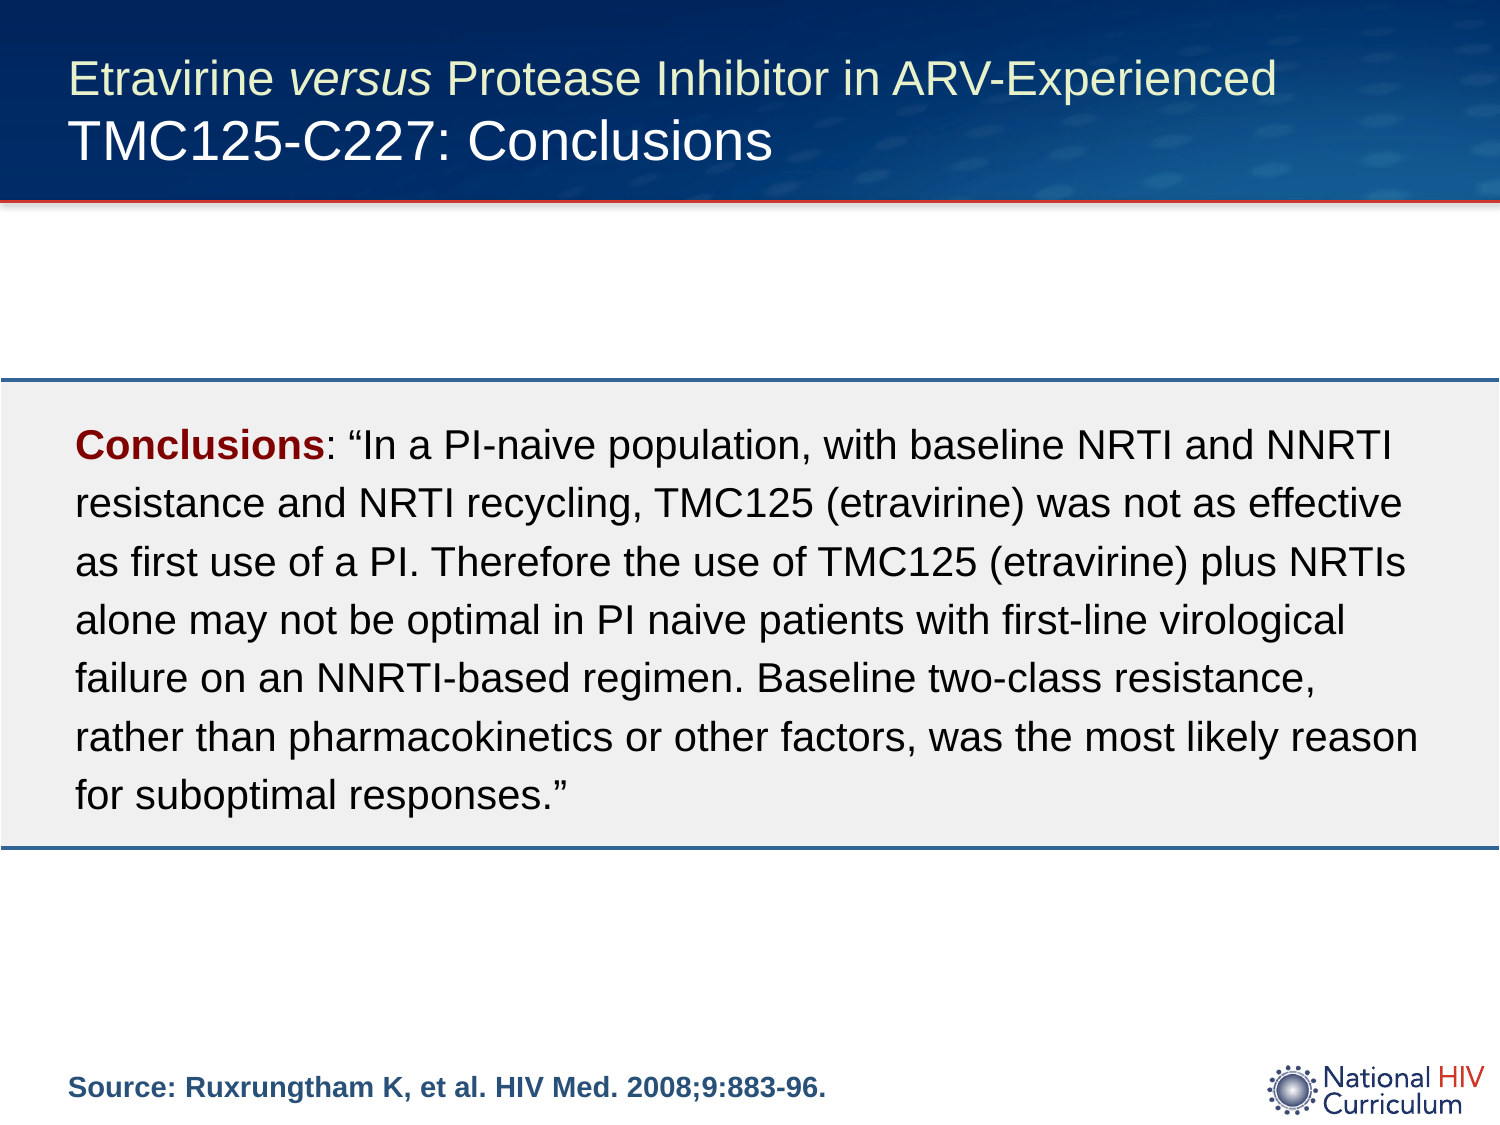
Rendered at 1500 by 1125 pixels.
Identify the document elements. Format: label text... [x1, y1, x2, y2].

title Etravirine versus Protease Inhibitor in ARV-Experienced TMC125-C227: Conclusions [53, 19, 1447, 199]
picture [0, 0, 1500, 200]
list Source: Ruxrungtham K, et al. HIV Med. 2008;9:883-96. [53, 1059, 1261, 1113]
table_header Conclusions: “In a PI-naive population, with baseline NRTI and NNRTI resistance and NRTI recycling, TMC125 (etravirine) was not as effective as first use of a PI. Therefore the use of TMC125 (etravirine) plus NRTIs alone may not be optimal in PI naive patients with first-line virological failure on an NNRTI-based regimen. Baseline two-class resistance, rather than pharmacokinetics or other factors, was the most likely reason for suboptimal responses.” [1, 382, 1499, 846]
picture [1267, 1065, 1318, 1115]
